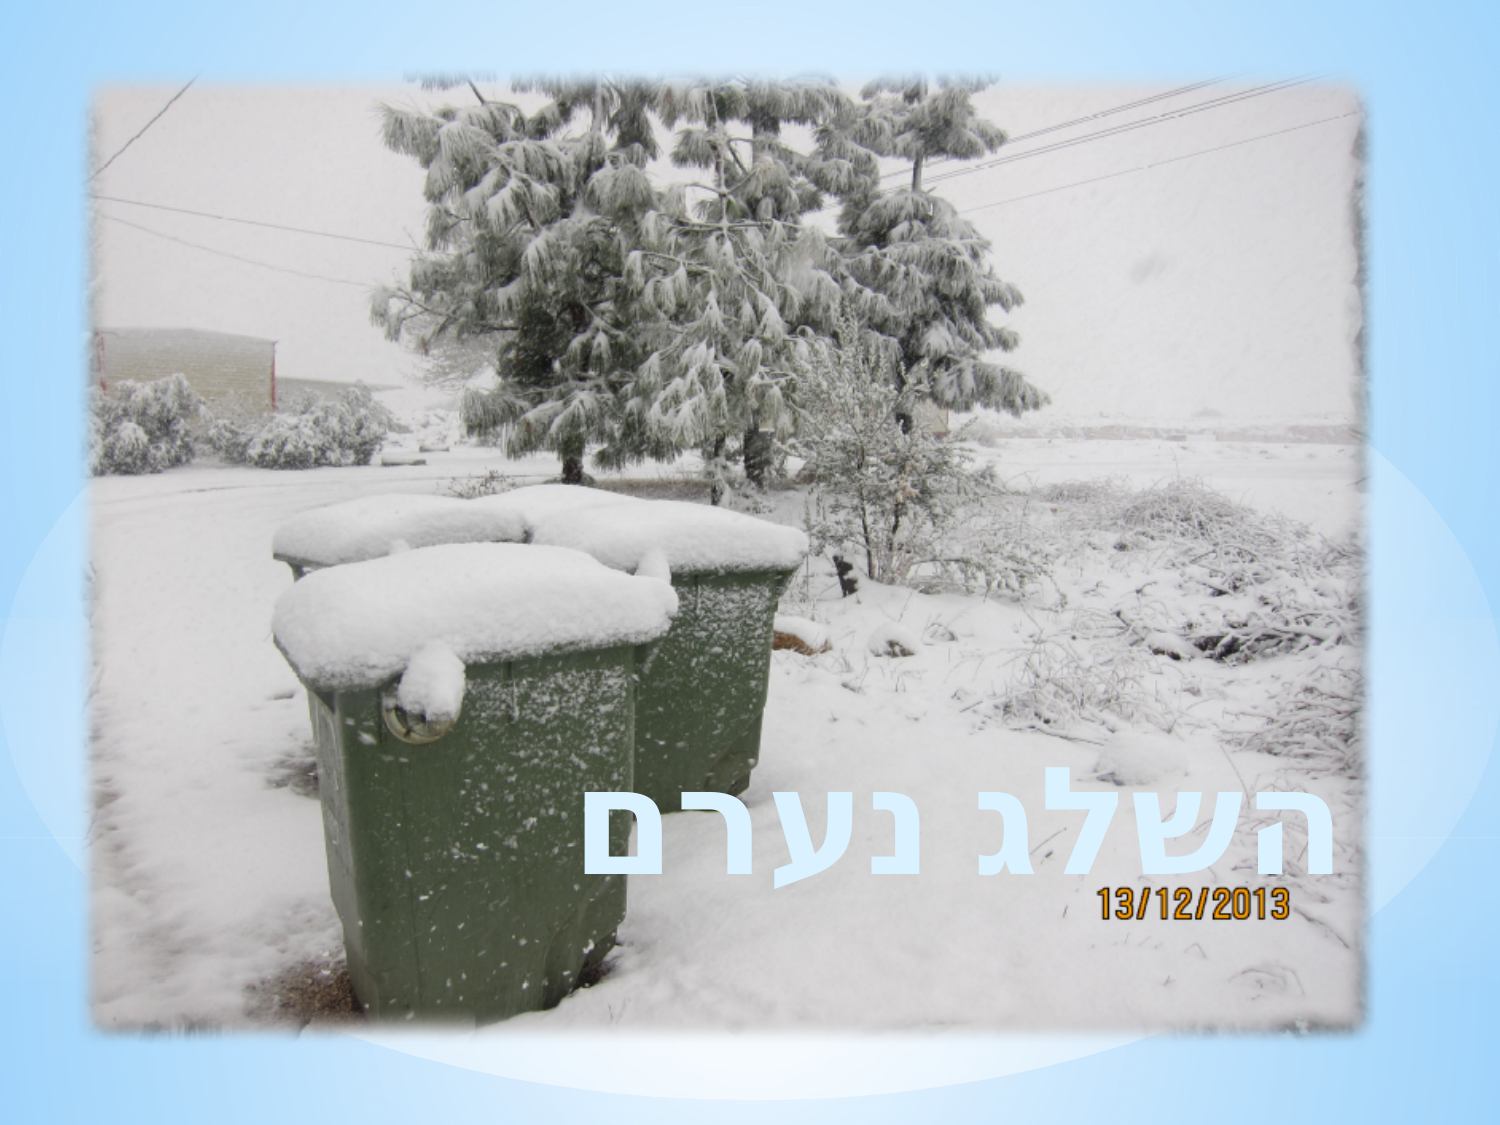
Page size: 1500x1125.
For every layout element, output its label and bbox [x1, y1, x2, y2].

picture [76, 66, 1377, 1047]
